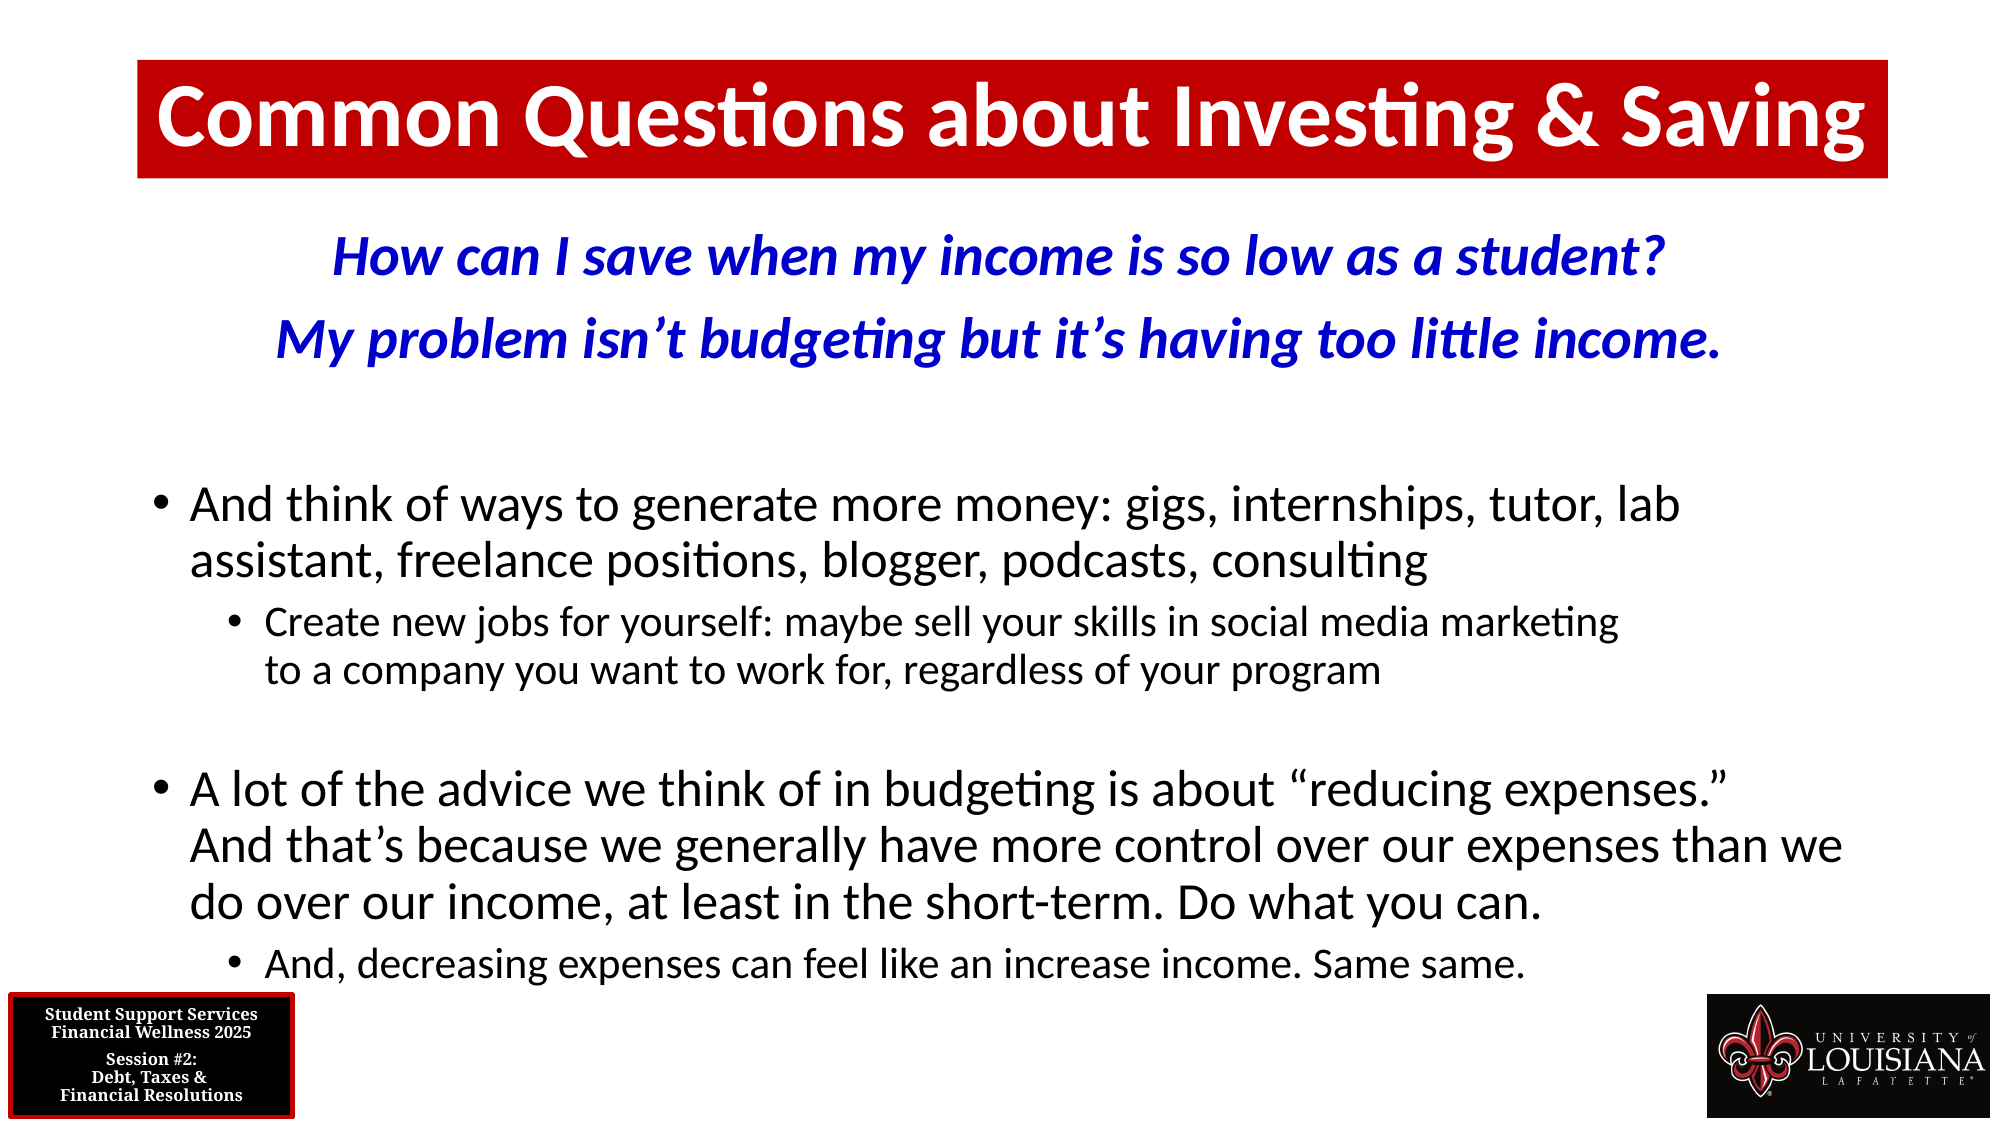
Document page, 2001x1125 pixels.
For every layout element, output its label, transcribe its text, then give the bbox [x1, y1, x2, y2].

text_box Common Questions about Investing & Saving [137, 59, 1888, 179]
picture [1707, 994, 1990, 1118]
text_box How can I save when my income is so low as a student? My problem isn’t budgeting but it’s having too little income. And think of ways to generate more money: gigs, internships, tutor, lab assistant, freelance positions, blogger, podcasts, consulting Create new jobs for yourself: maybe sell your skills in social media marketing to a company you want to work for, regardless of your program A lot of the advice we think of in budgeting is about “reducing expenses.” And that’s because we generally have more control over our expenses than we do over our income, at least in the short-term. Do what you can. And, decreasing expenses can feel like an increase income. Same same. [137, 217, 1863, 1014]
